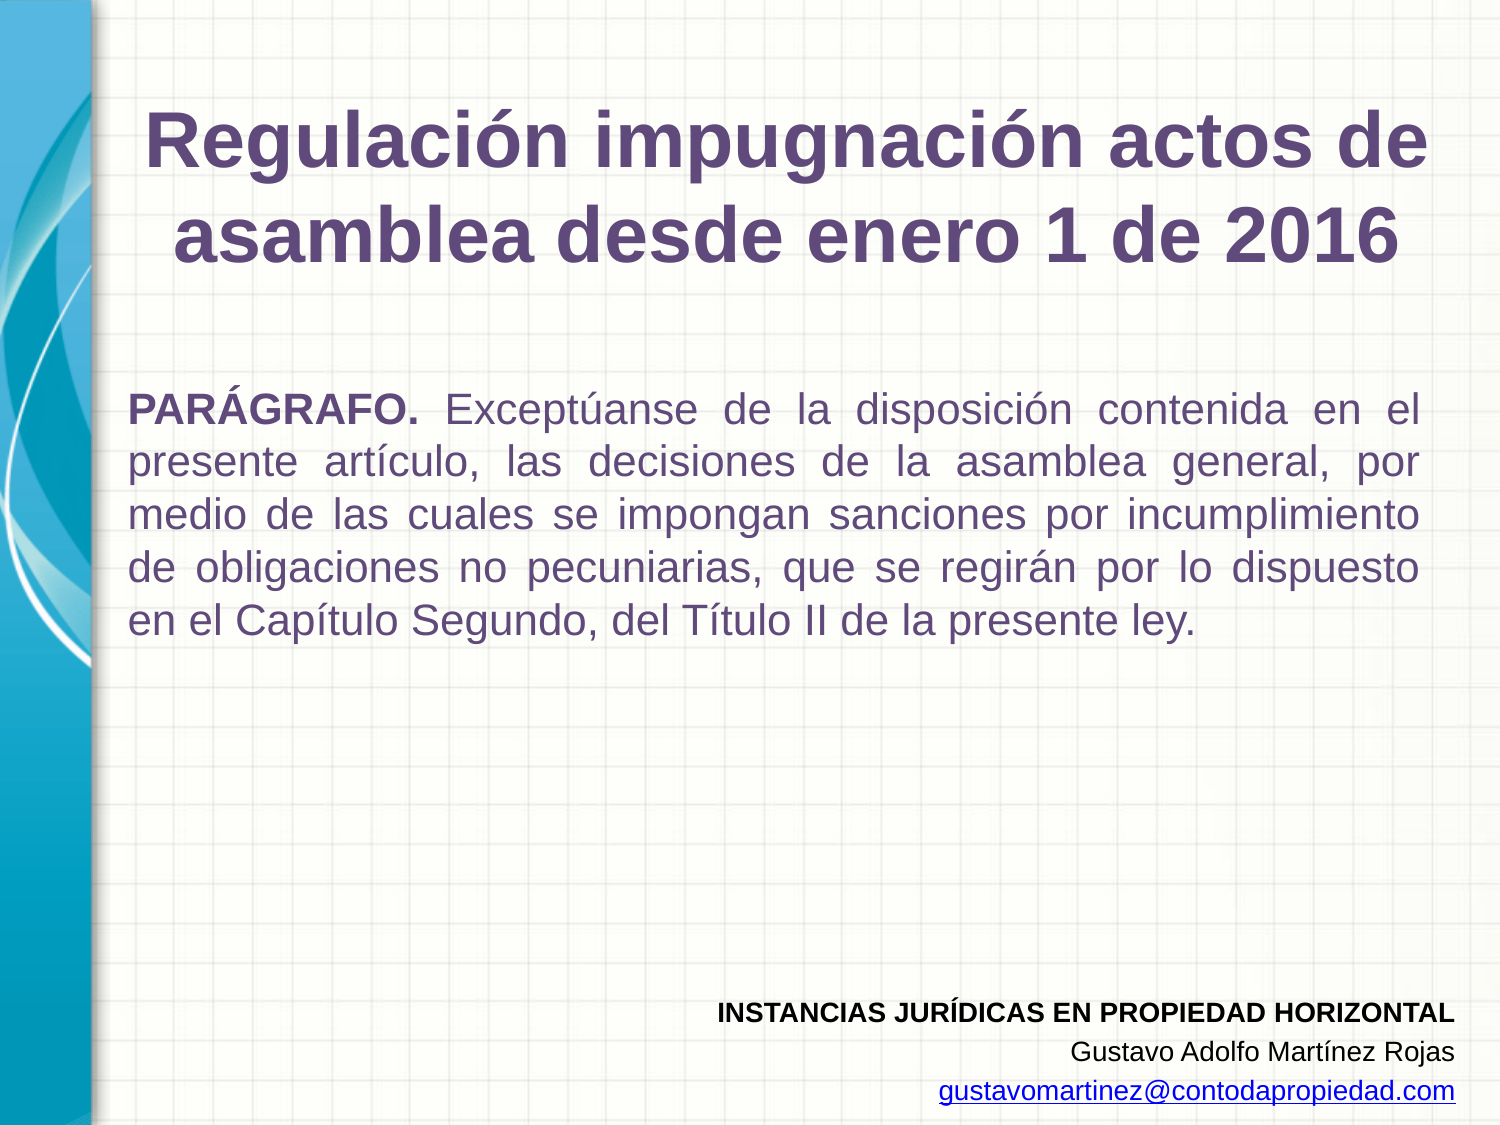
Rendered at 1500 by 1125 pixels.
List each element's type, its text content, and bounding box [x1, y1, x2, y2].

text_box INSTANCIAS JURÍDICAS EN PROPIEDAD HORIZONTAL Gustavo Adolfo Martínez Rojas gustavomartinez@contodapropiedad.com [687, 986, 1471, 1125]
list PARÁGRAFO. Exceptúanse de la disposición contenida en el presente artículo, las decisiones de la asamblea general, por medio de las cuales se impongan sanciones por incumplimiento de obligaciones no pecuniarias, que se regirán por lo dispuesto en el Capítulo Segundo, del Título II de la presente ley. [112, 275, 1438, 914]
title Regulación impugnación actos de asamblea desde enero 1 de 2016 [125, 137, 1450, 325]
picture [0, 0, 1500, 1125]
